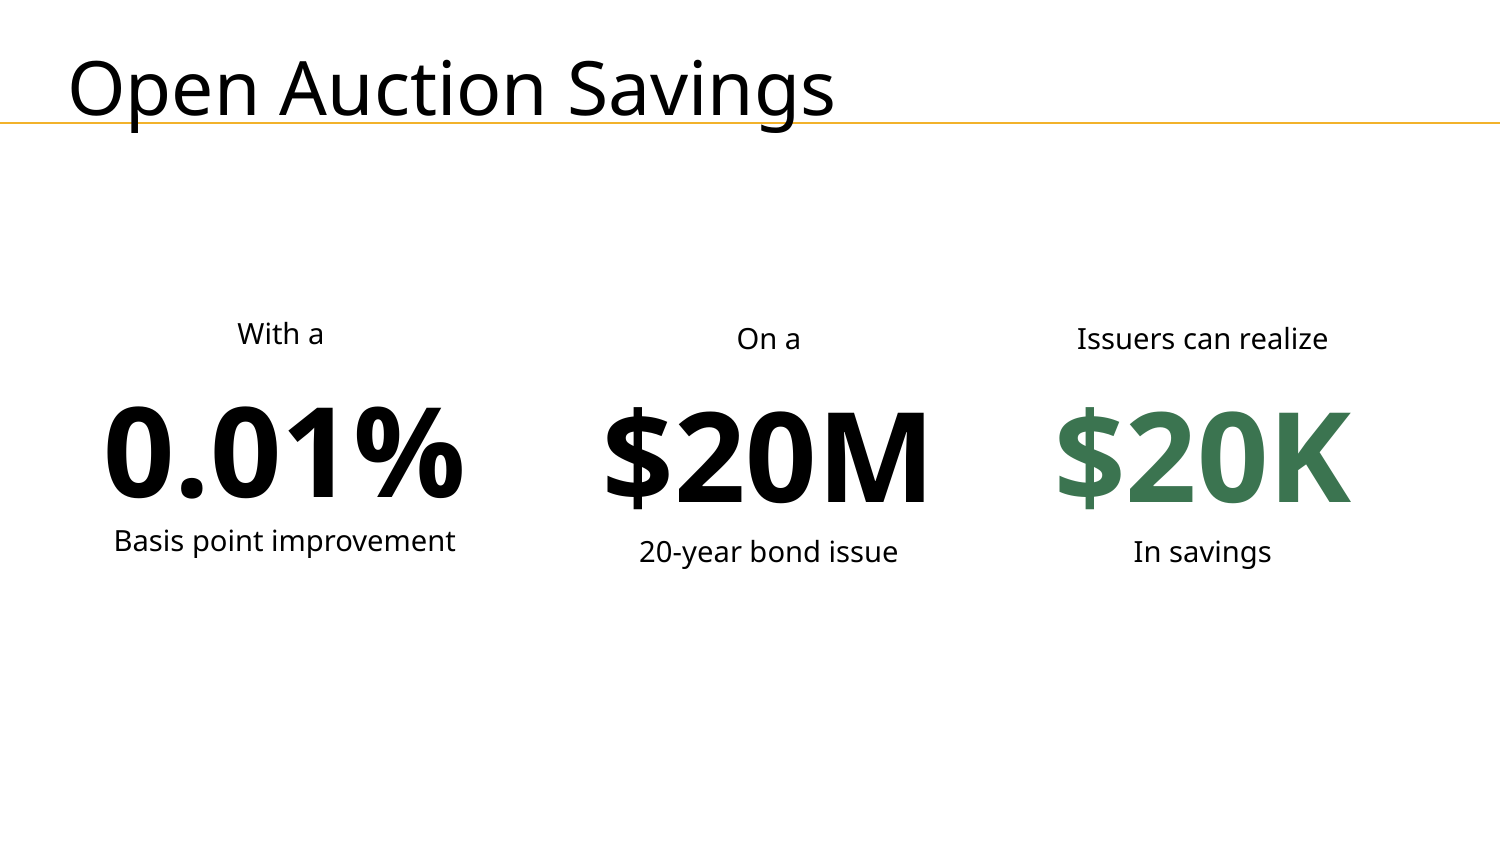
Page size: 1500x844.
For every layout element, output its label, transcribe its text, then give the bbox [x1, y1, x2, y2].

text_box On a $20M 20-year bond issue [575, 300, 963, 396]
title Open Auction Savings [52, 25, 1005, 134]
text_box Issuers can realize $20K In savings [1008, 300, 1397, 396]
text_box With a 0.01% Basis point improvement [65, 300, 505, 396]
